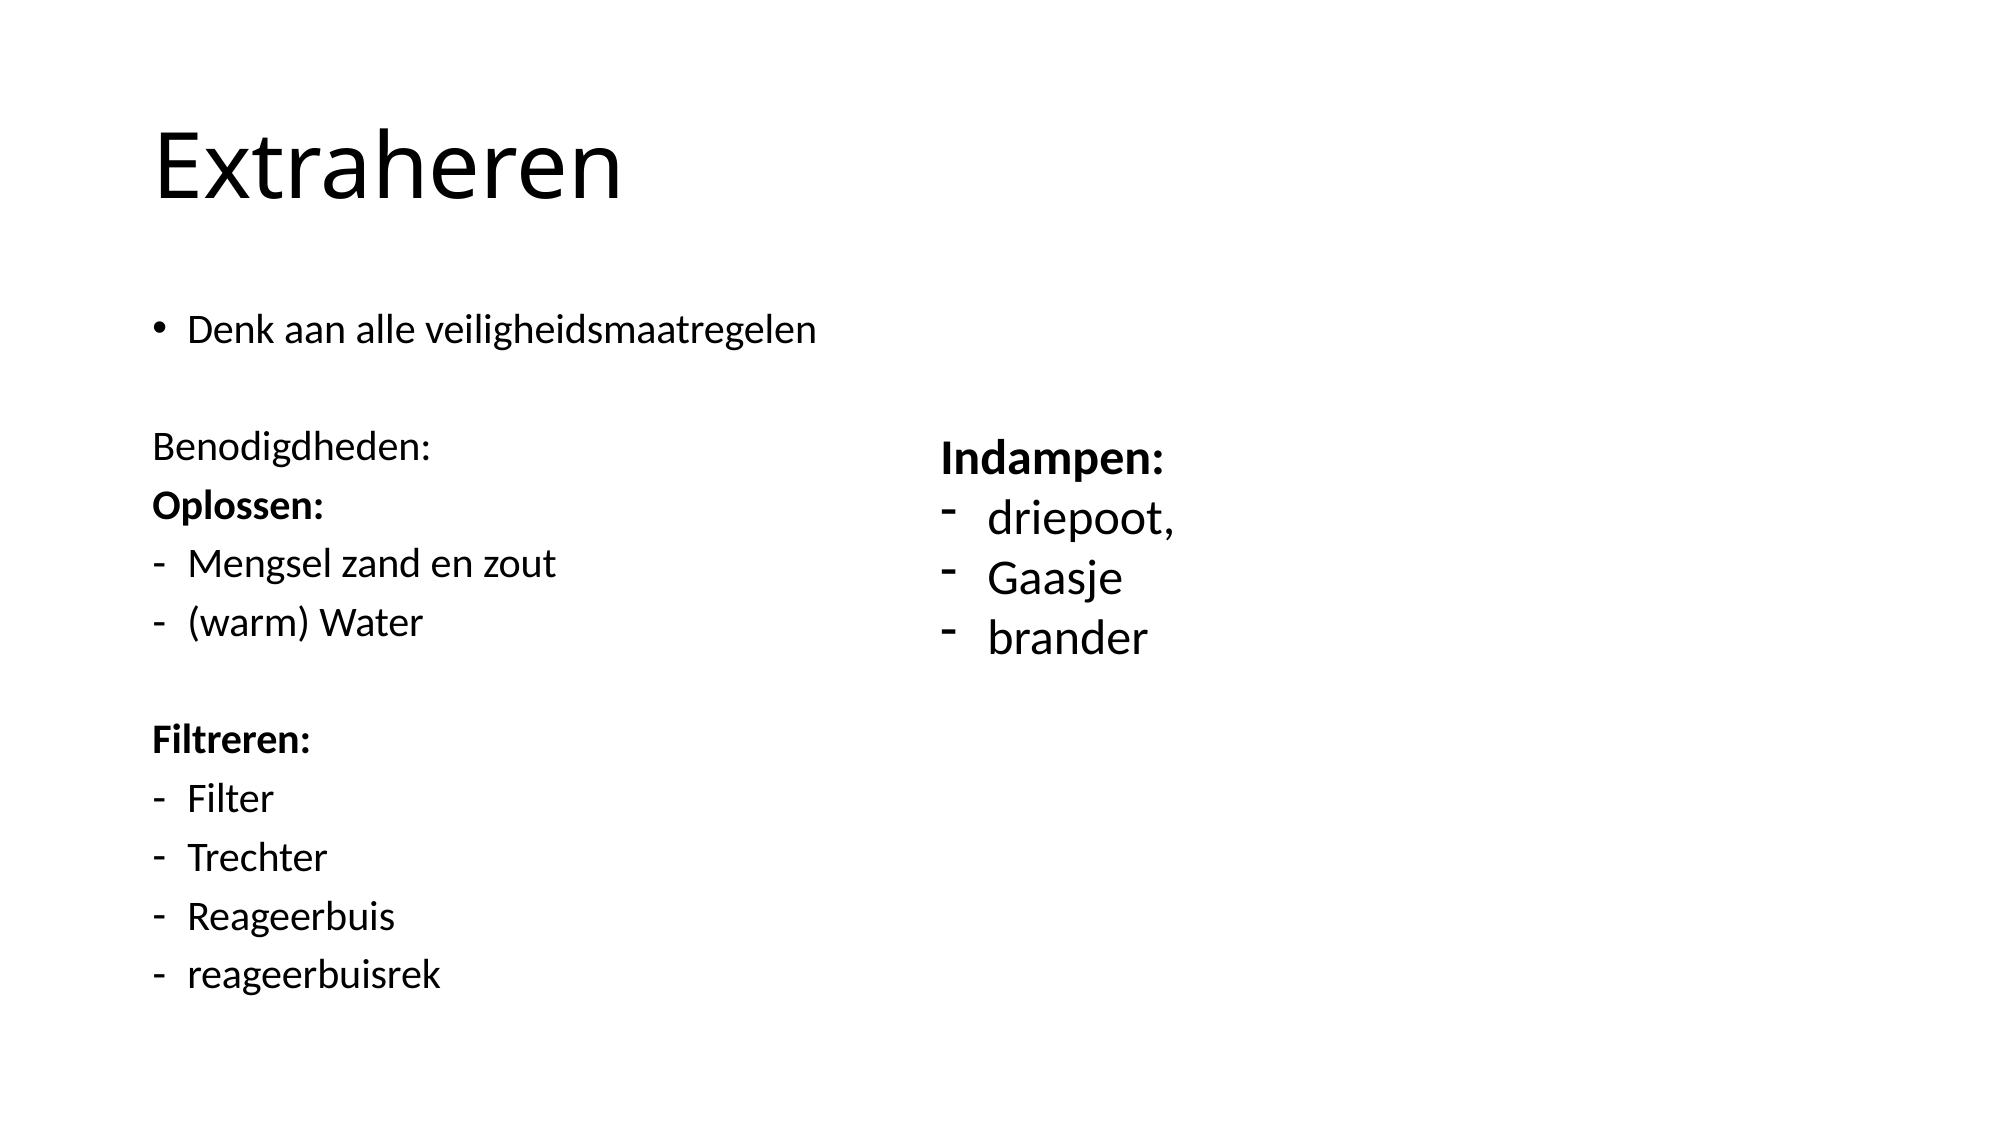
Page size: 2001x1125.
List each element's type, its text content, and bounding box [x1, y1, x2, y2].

text_box Indampen: driepoot, Gaasje brander [925, 417, 1932, 672]
list Denk aan alle veiligheidsmaatregelen Benodigdheden: Oplossen: Mengsel zand en zout (warm) Water Filtreren: Filter Trechter Reageerbuis reageerbuisrek [137, 299, 926, 1014]
title Extraheren [137, 59, 1863, 278]
